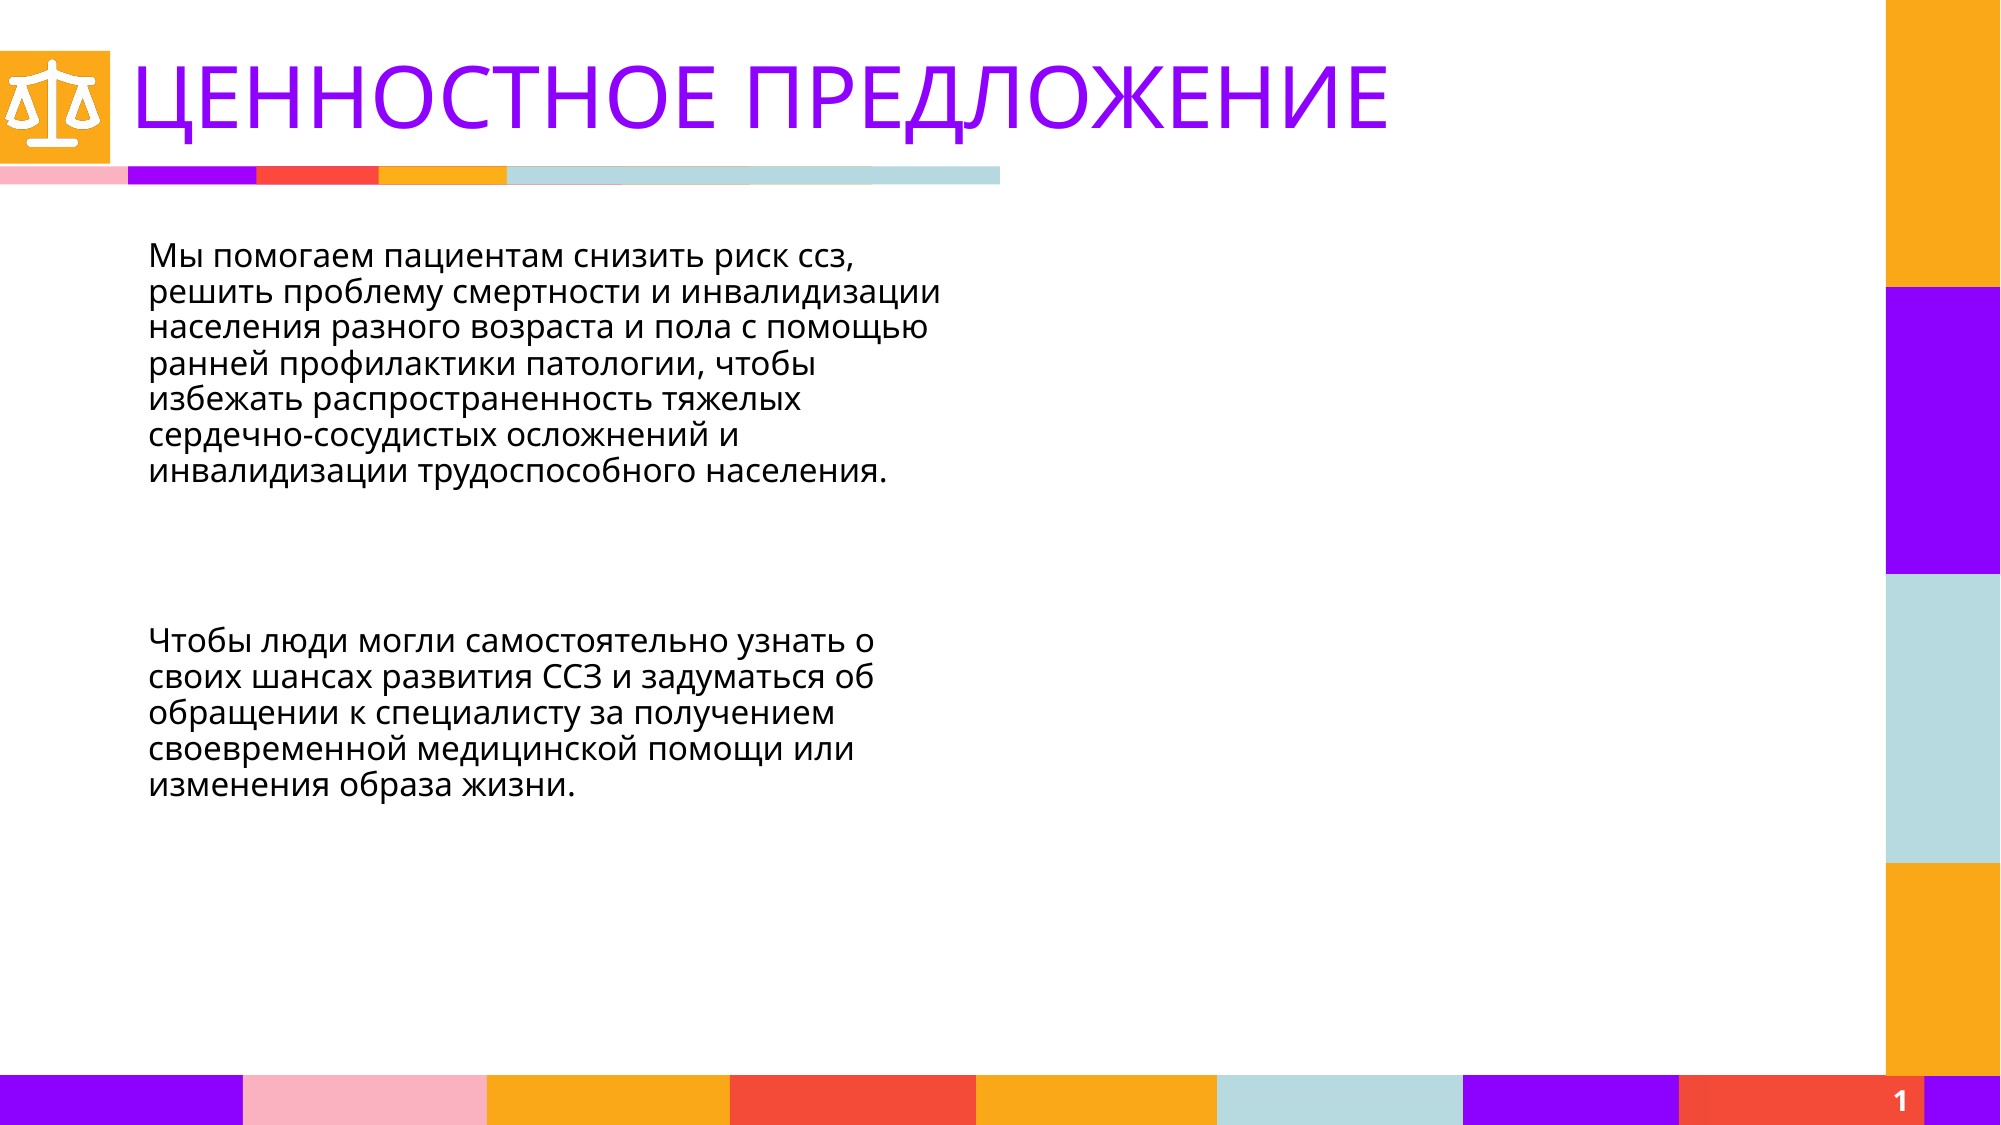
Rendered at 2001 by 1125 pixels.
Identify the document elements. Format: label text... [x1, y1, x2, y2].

text_box [0, 50, 111, 164]
picture [0, 0, 2001, 1125]
picture [0, 50, 105, 156]
text_box ЦЕННОСТНОЕ ПРЕДЛОЖЕНИЕ [123, 47, 1669, 155]
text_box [0, 166, 1000, 185]
list Мы помогаем пациентам снизить риск ссз, решить проблему смертности и инвалидизации населения разного возраста и пола с помощью ранней профилактики патологии, чтобы избежать распространенность тяжелых сердечно-сосудистых осложнений и инвалидизации трудоспособного населения. Чтобы люди могли самостоятельно узнать о своих шансах развития ССЗ и задуматься об обращении к специалисту за получением своевременной медицинской помощи или изменения образа жизни. [128, 218, 975, 897]
